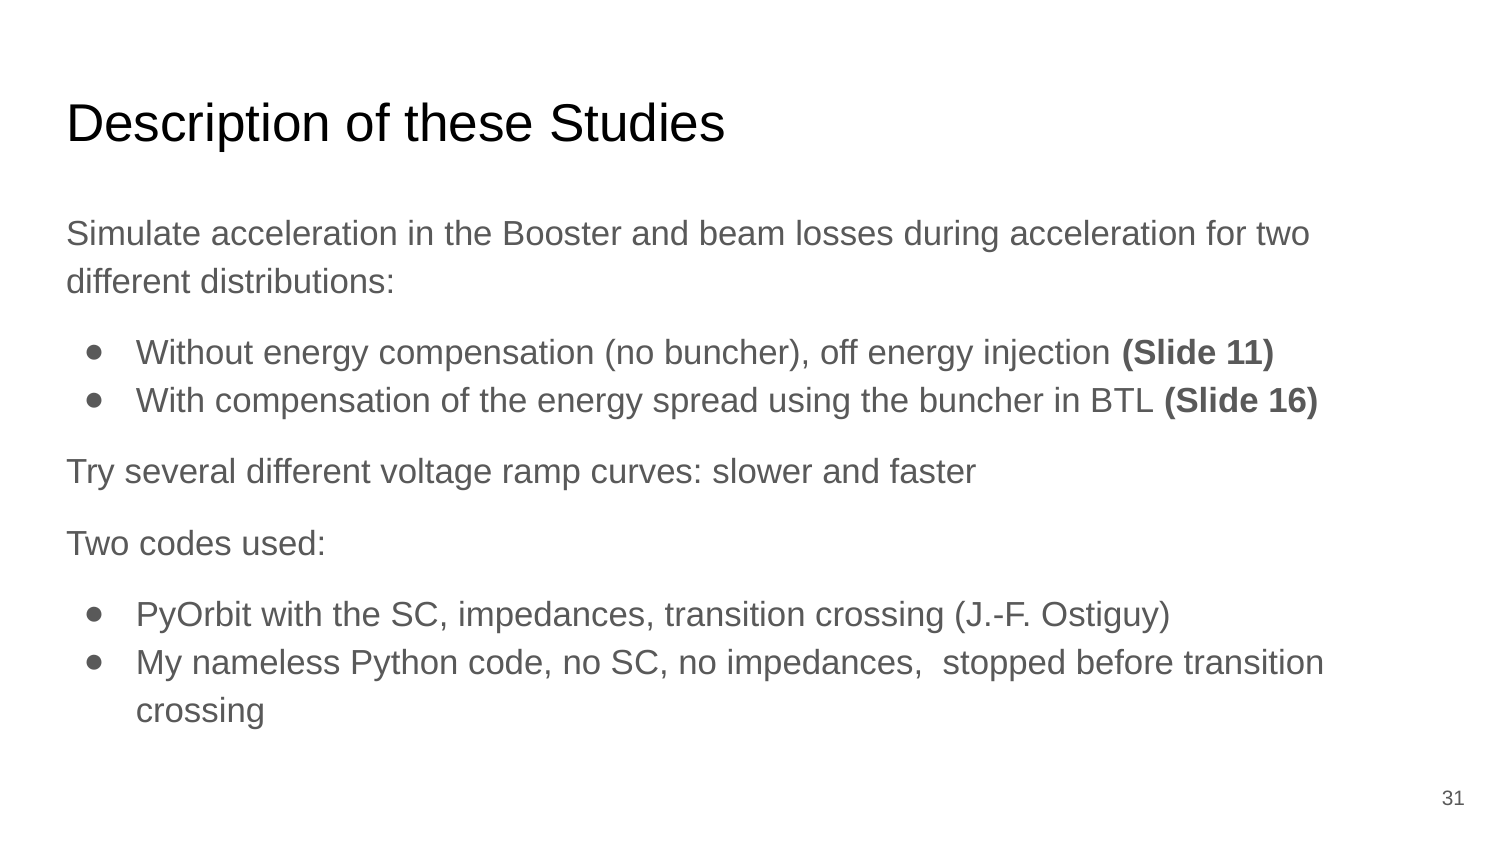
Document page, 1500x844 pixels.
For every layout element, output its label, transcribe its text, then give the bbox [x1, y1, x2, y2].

slide_number ‹#› [1389, 764, 1480, 830]
title Description of these Studies [51, 72, 1449, 167]
list Simulate acceleration in the Booster and beam losses during acceleration for two different distributions: Without energy compensation (no buncher), off energy injection (Slide 11) With compensation of the energy spread using the buncher in BTL (Slide 16) Try several different voltage ramp curves: slower and faster Two codes used: PyOrbit with the SC, impedances, transition crossing (J.-F. Ostiguy) My nameless Python code, no SC, no impedances, stopped before transition crossing [51, 189, 1449, 750]
